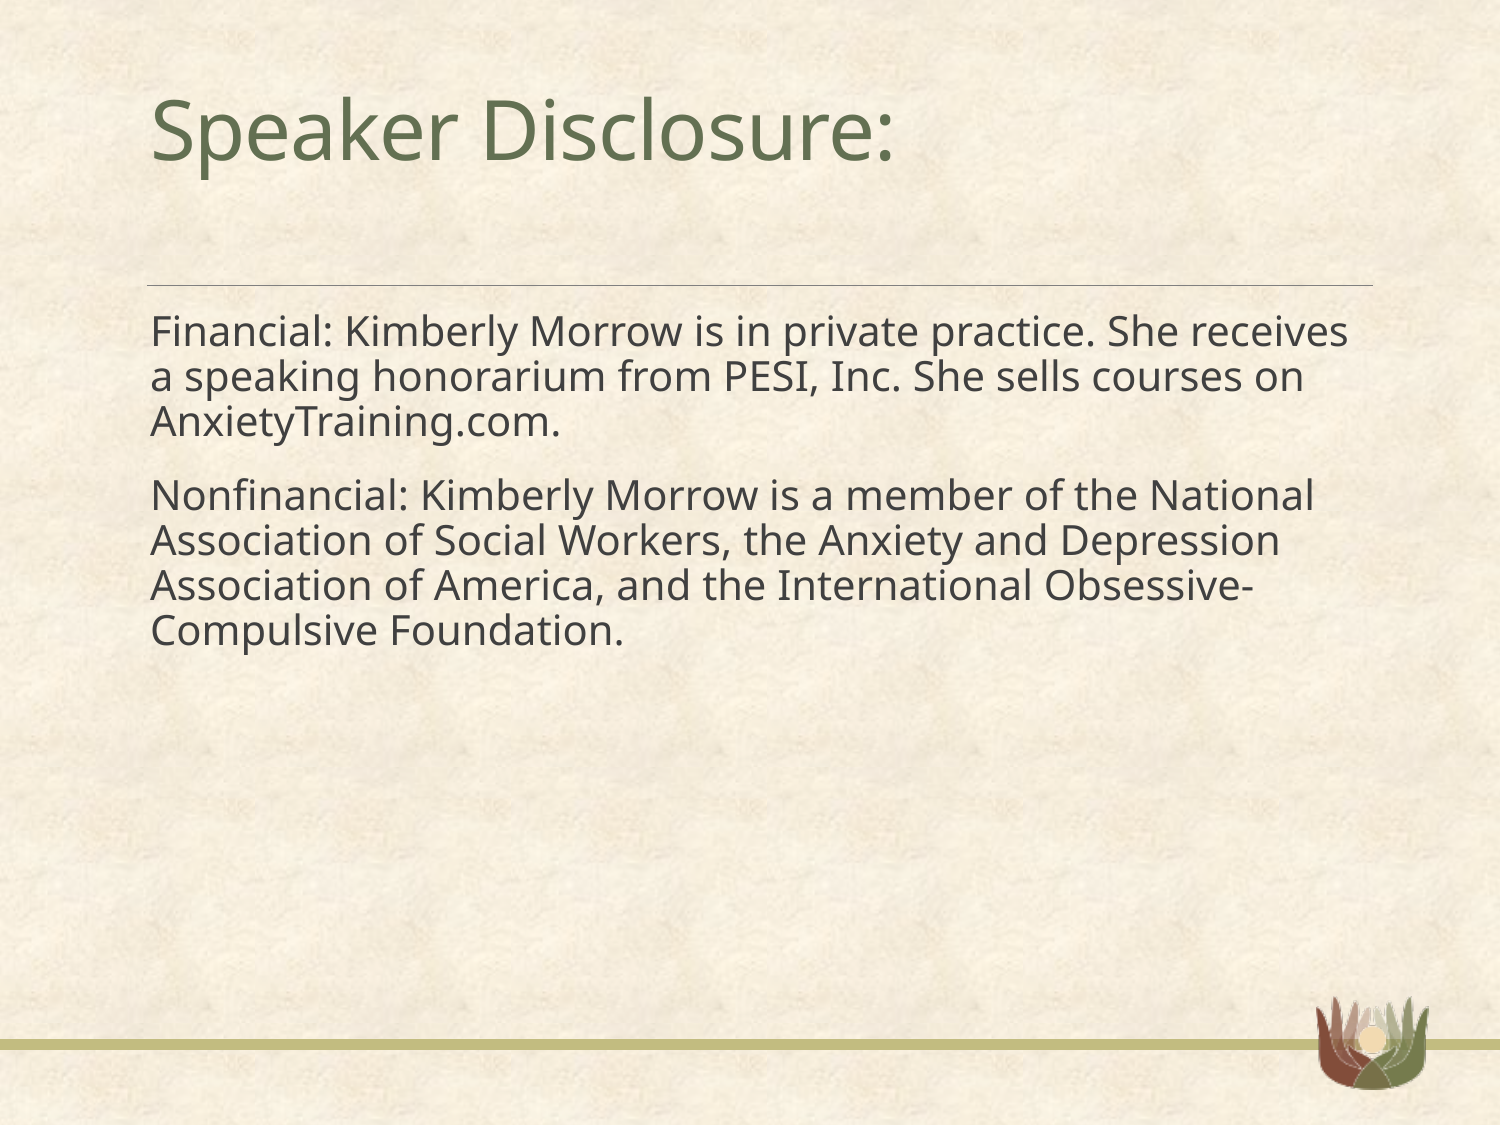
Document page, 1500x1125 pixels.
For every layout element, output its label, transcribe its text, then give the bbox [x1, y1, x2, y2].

list Financial: Kimberly Morrow is in private practice. She receives a speaking honorarium from PESI, Inc. She sells courses on AnxietyTraining.com. Nonfinancial: Kimberly Morrow is a member of the National Association of Social Workers, the Anxiety and Depression Association of America, and the International Obsessive- Compulsive Foundation. [135, 302, 1373, 963]
title Speaker Disclosure: [135, 47, 1373, 285]
picture [1316, 996, 1429, 1090]
